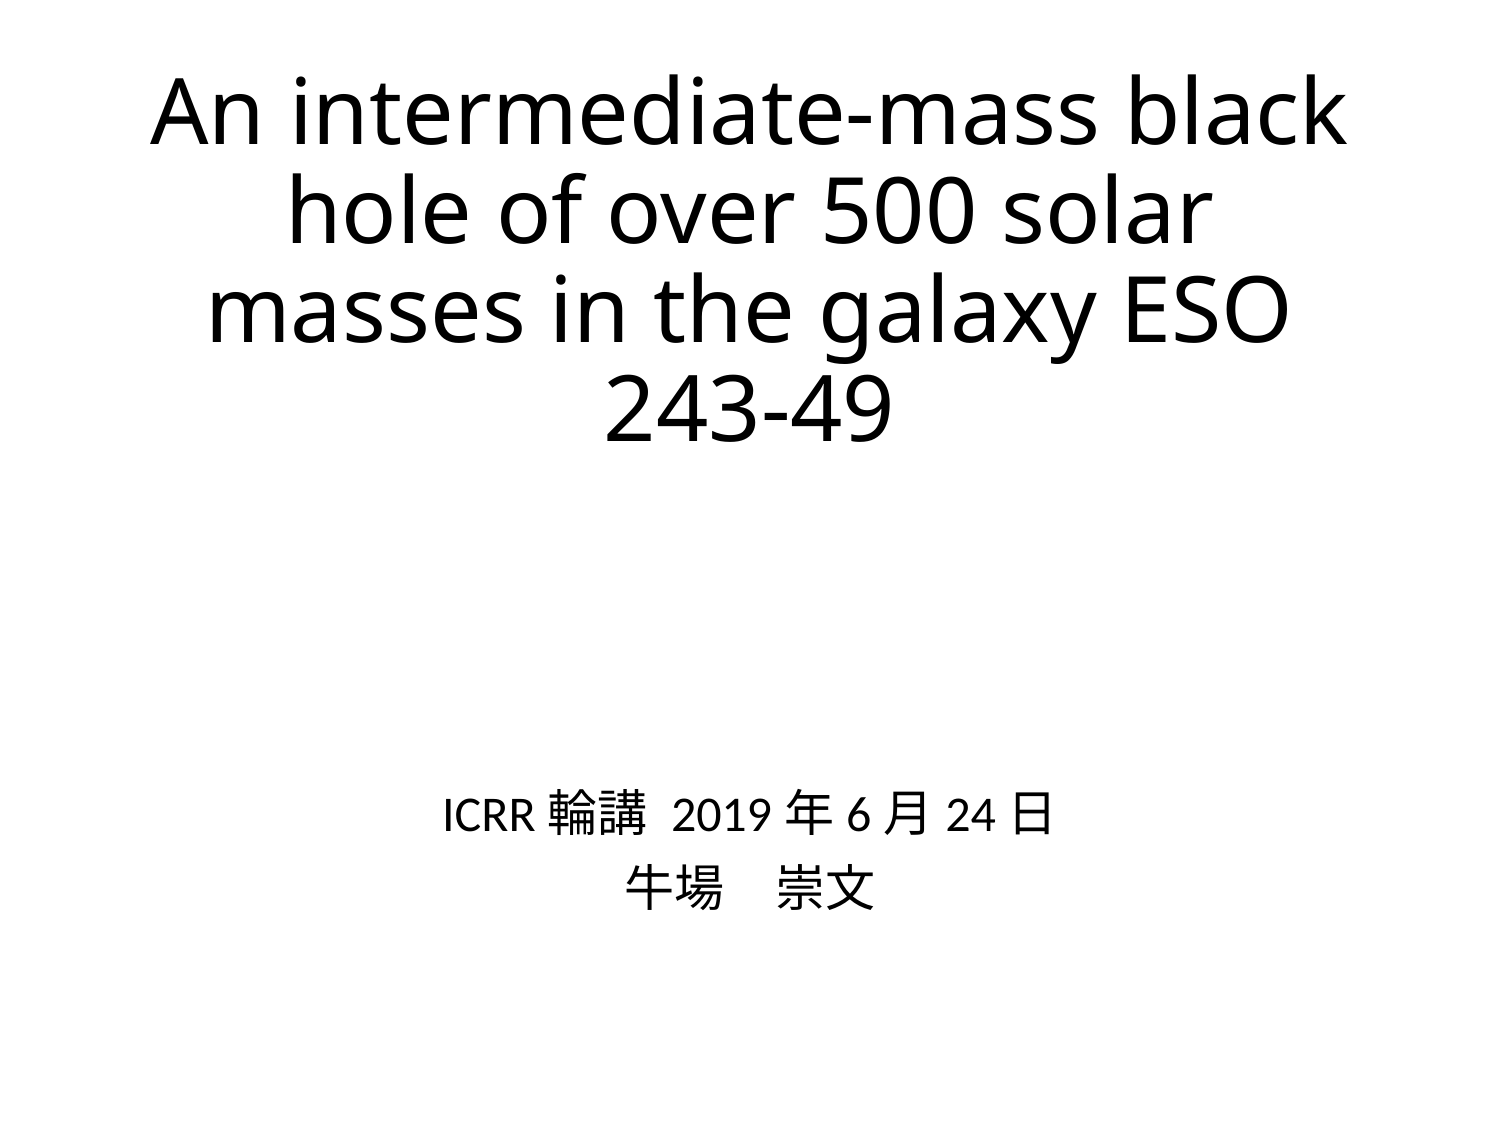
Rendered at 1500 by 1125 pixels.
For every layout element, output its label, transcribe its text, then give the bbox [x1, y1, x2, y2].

subtitle ICRR輪講 2019年6月24日 牛場 崇文 [187, 780, 1313, 930]
title An intermediate-mass black hole of over 500 solar masses in the galaxy ESO 243-49 [112, 165, 1388, 469]
